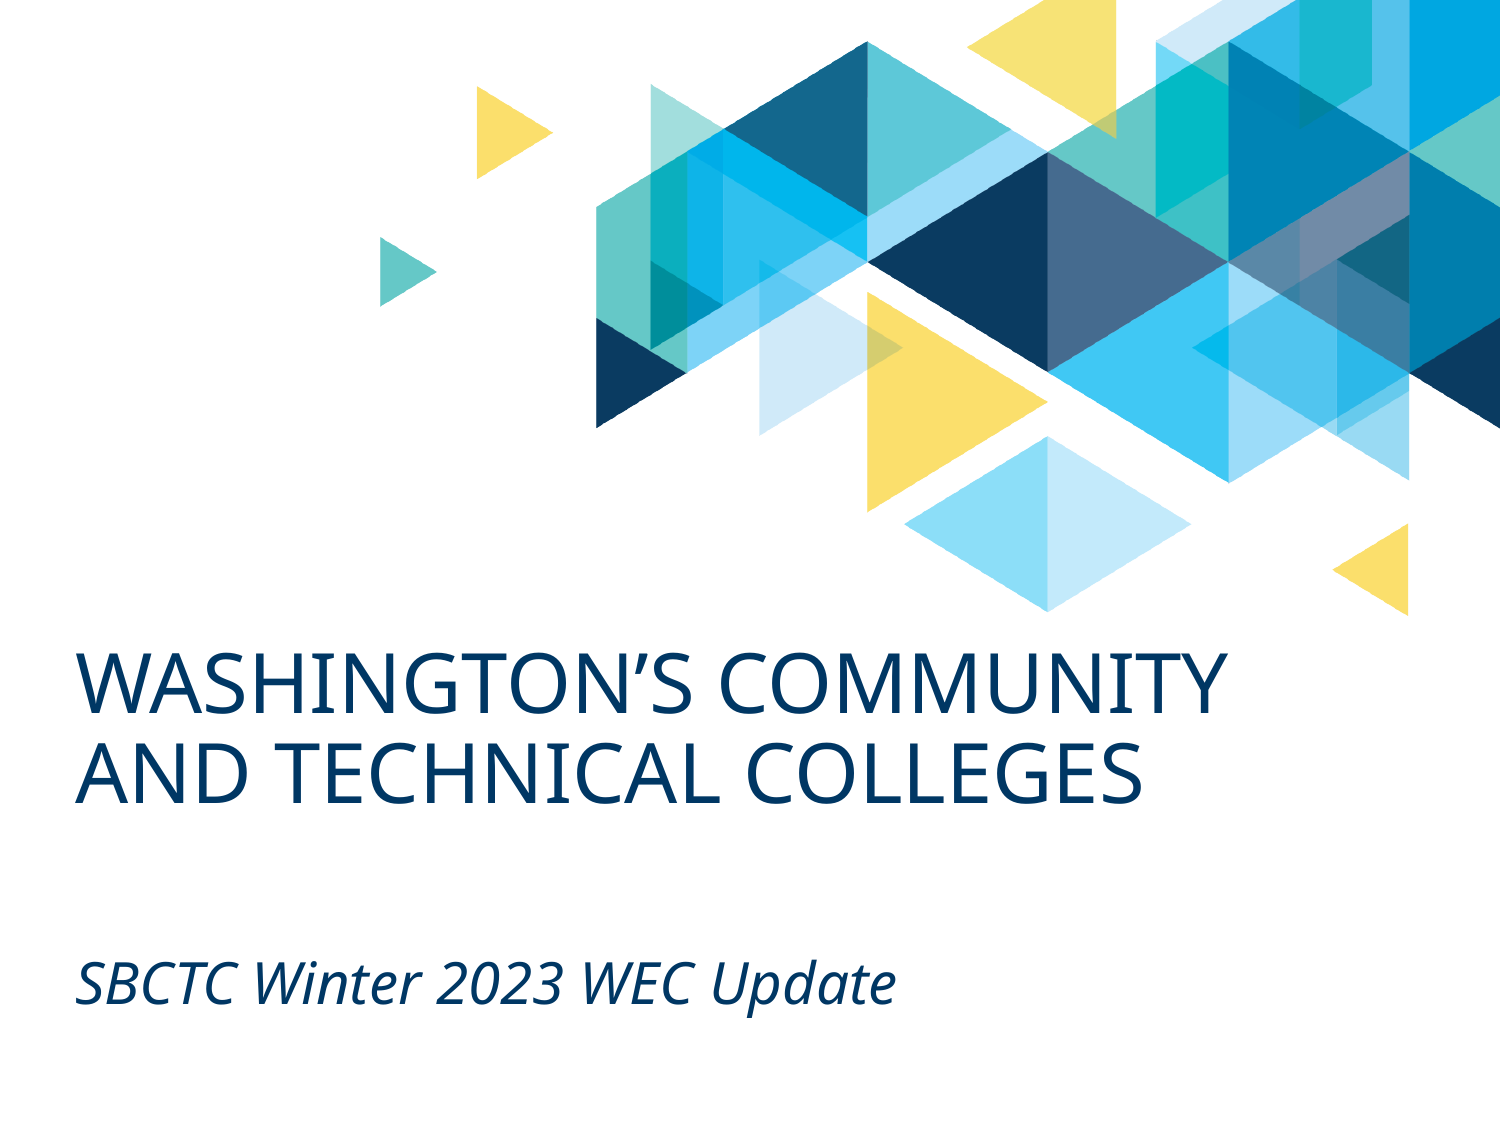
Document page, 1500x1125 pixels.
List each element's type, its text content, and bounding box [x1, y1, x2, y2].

title Washington’s Community and technical colleges [60, 633, 1429, 798]
picture [1409, 97, 1500, 206]
picture [380, 0, 1500, 616]
list SBCTC Winter 2023 WEC Update [60, 946, 1342, 1071]
